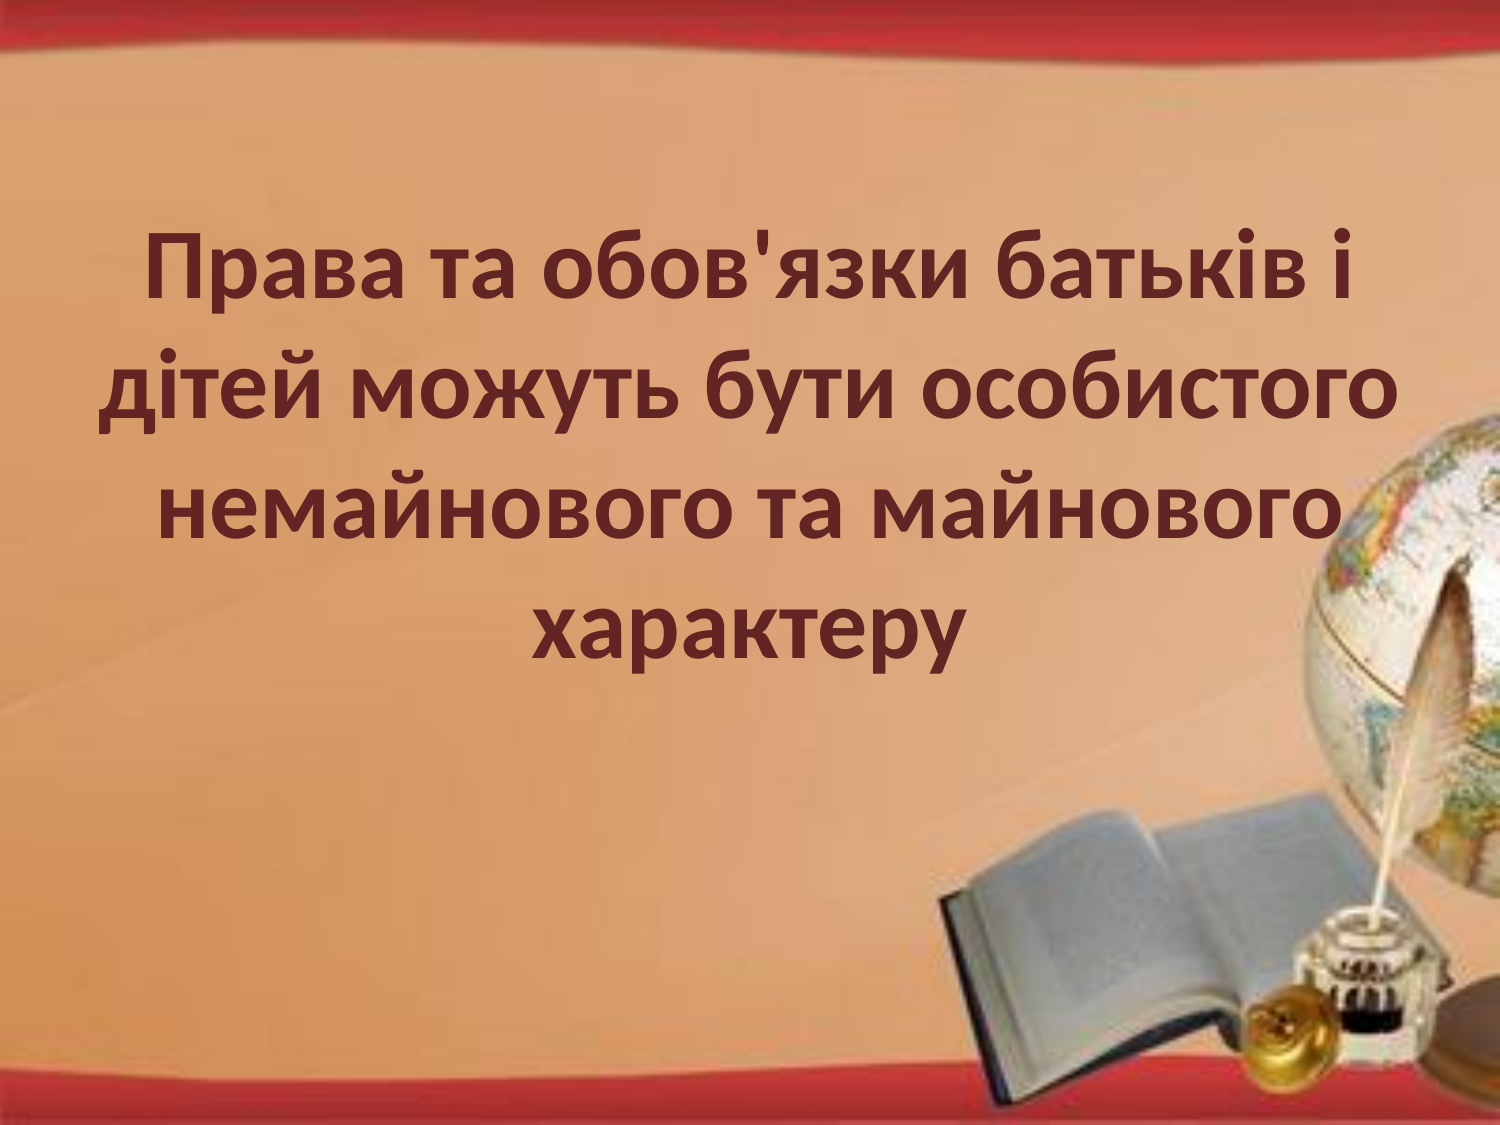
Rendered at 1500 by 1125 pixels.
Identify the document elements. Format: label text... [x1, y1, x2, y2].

title Права та обов'язки батьків і дітей можуть бути особистого немайнового та майнового характеру [74, 44, 1426, 833]
picture [0, 0, 1500, 1125]
